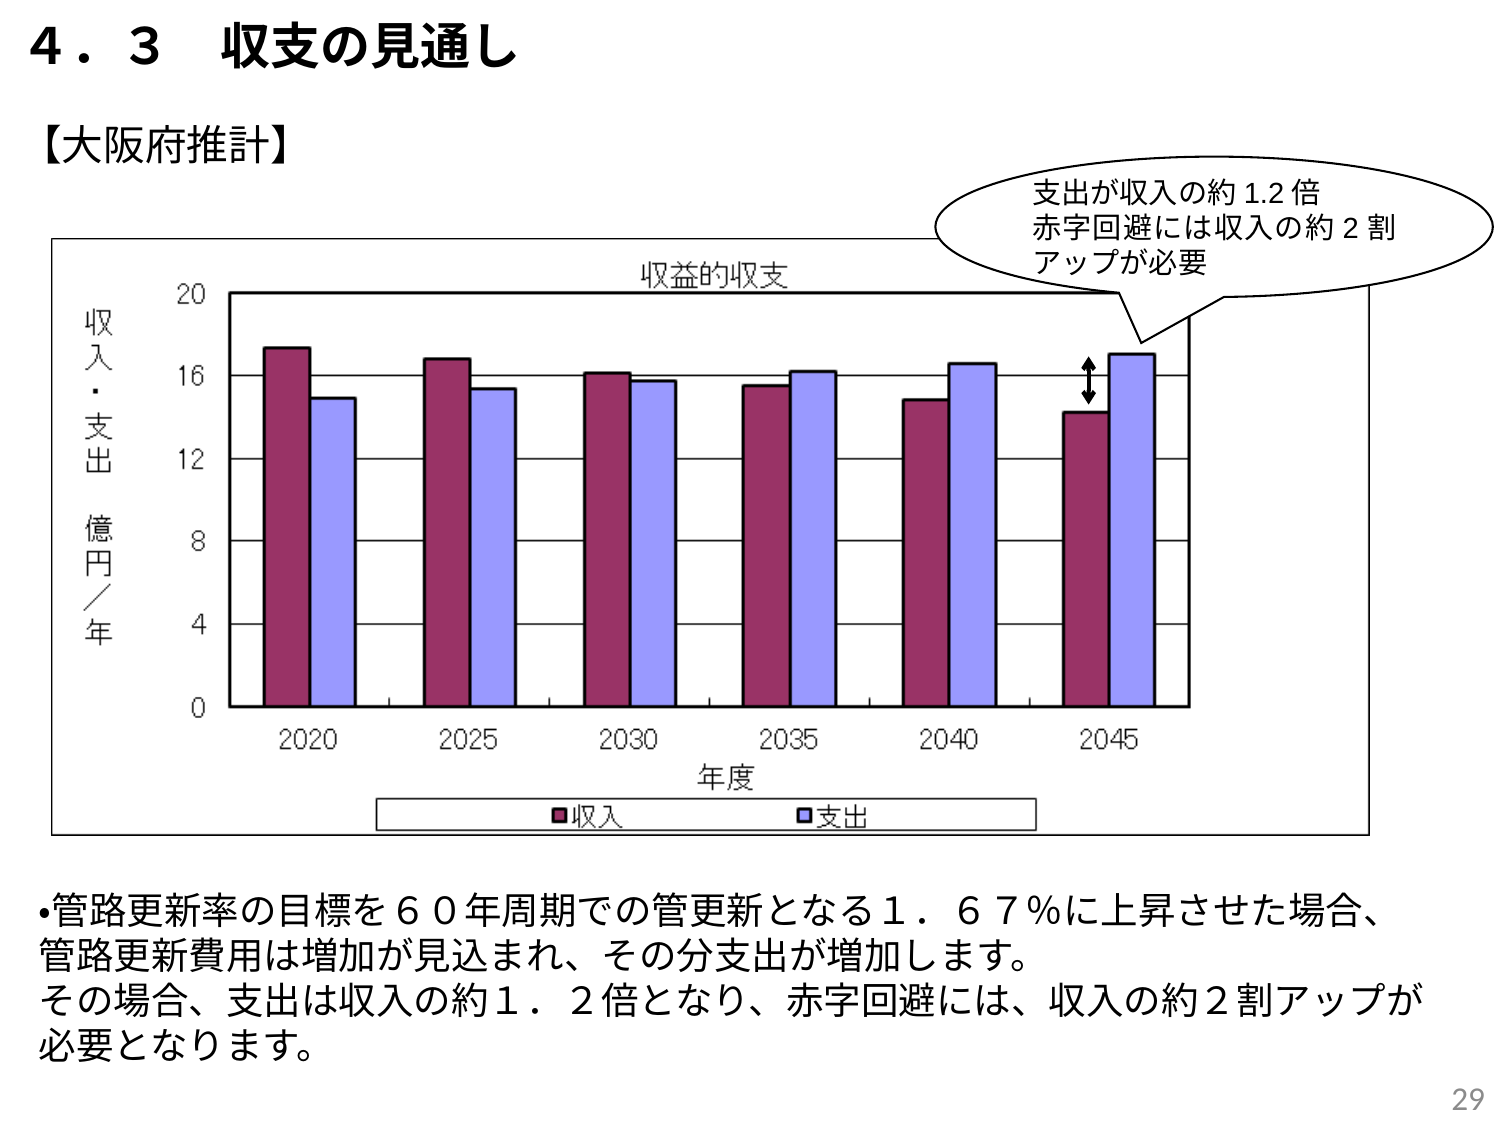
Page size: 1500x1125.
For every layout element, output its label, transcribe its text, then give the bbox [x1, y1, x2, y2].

text_box ４．３ 収支の見通し 【大阪府推計】 [5, 6, 1349, 177]
slide_number 29 [1162, 1067, 1500, 1125]
picture [51, 238, 1370, 836]
text_box 支出が収入の約1.2倍 赤字回避には収入の約2割アップが必要 [934, 164, 1494, 286]
text_box ・管路更新率の目標を６０年周期での管更新となる１．６７％に上昇させた場合、 管路更新費用は増加が見込まれ、その分支出が増加します。 その場合、支出は収入の約１．２倍となり、赤字回避には、収入の約２割アップが必要となります。 [24, 879, 1465, 1075]
